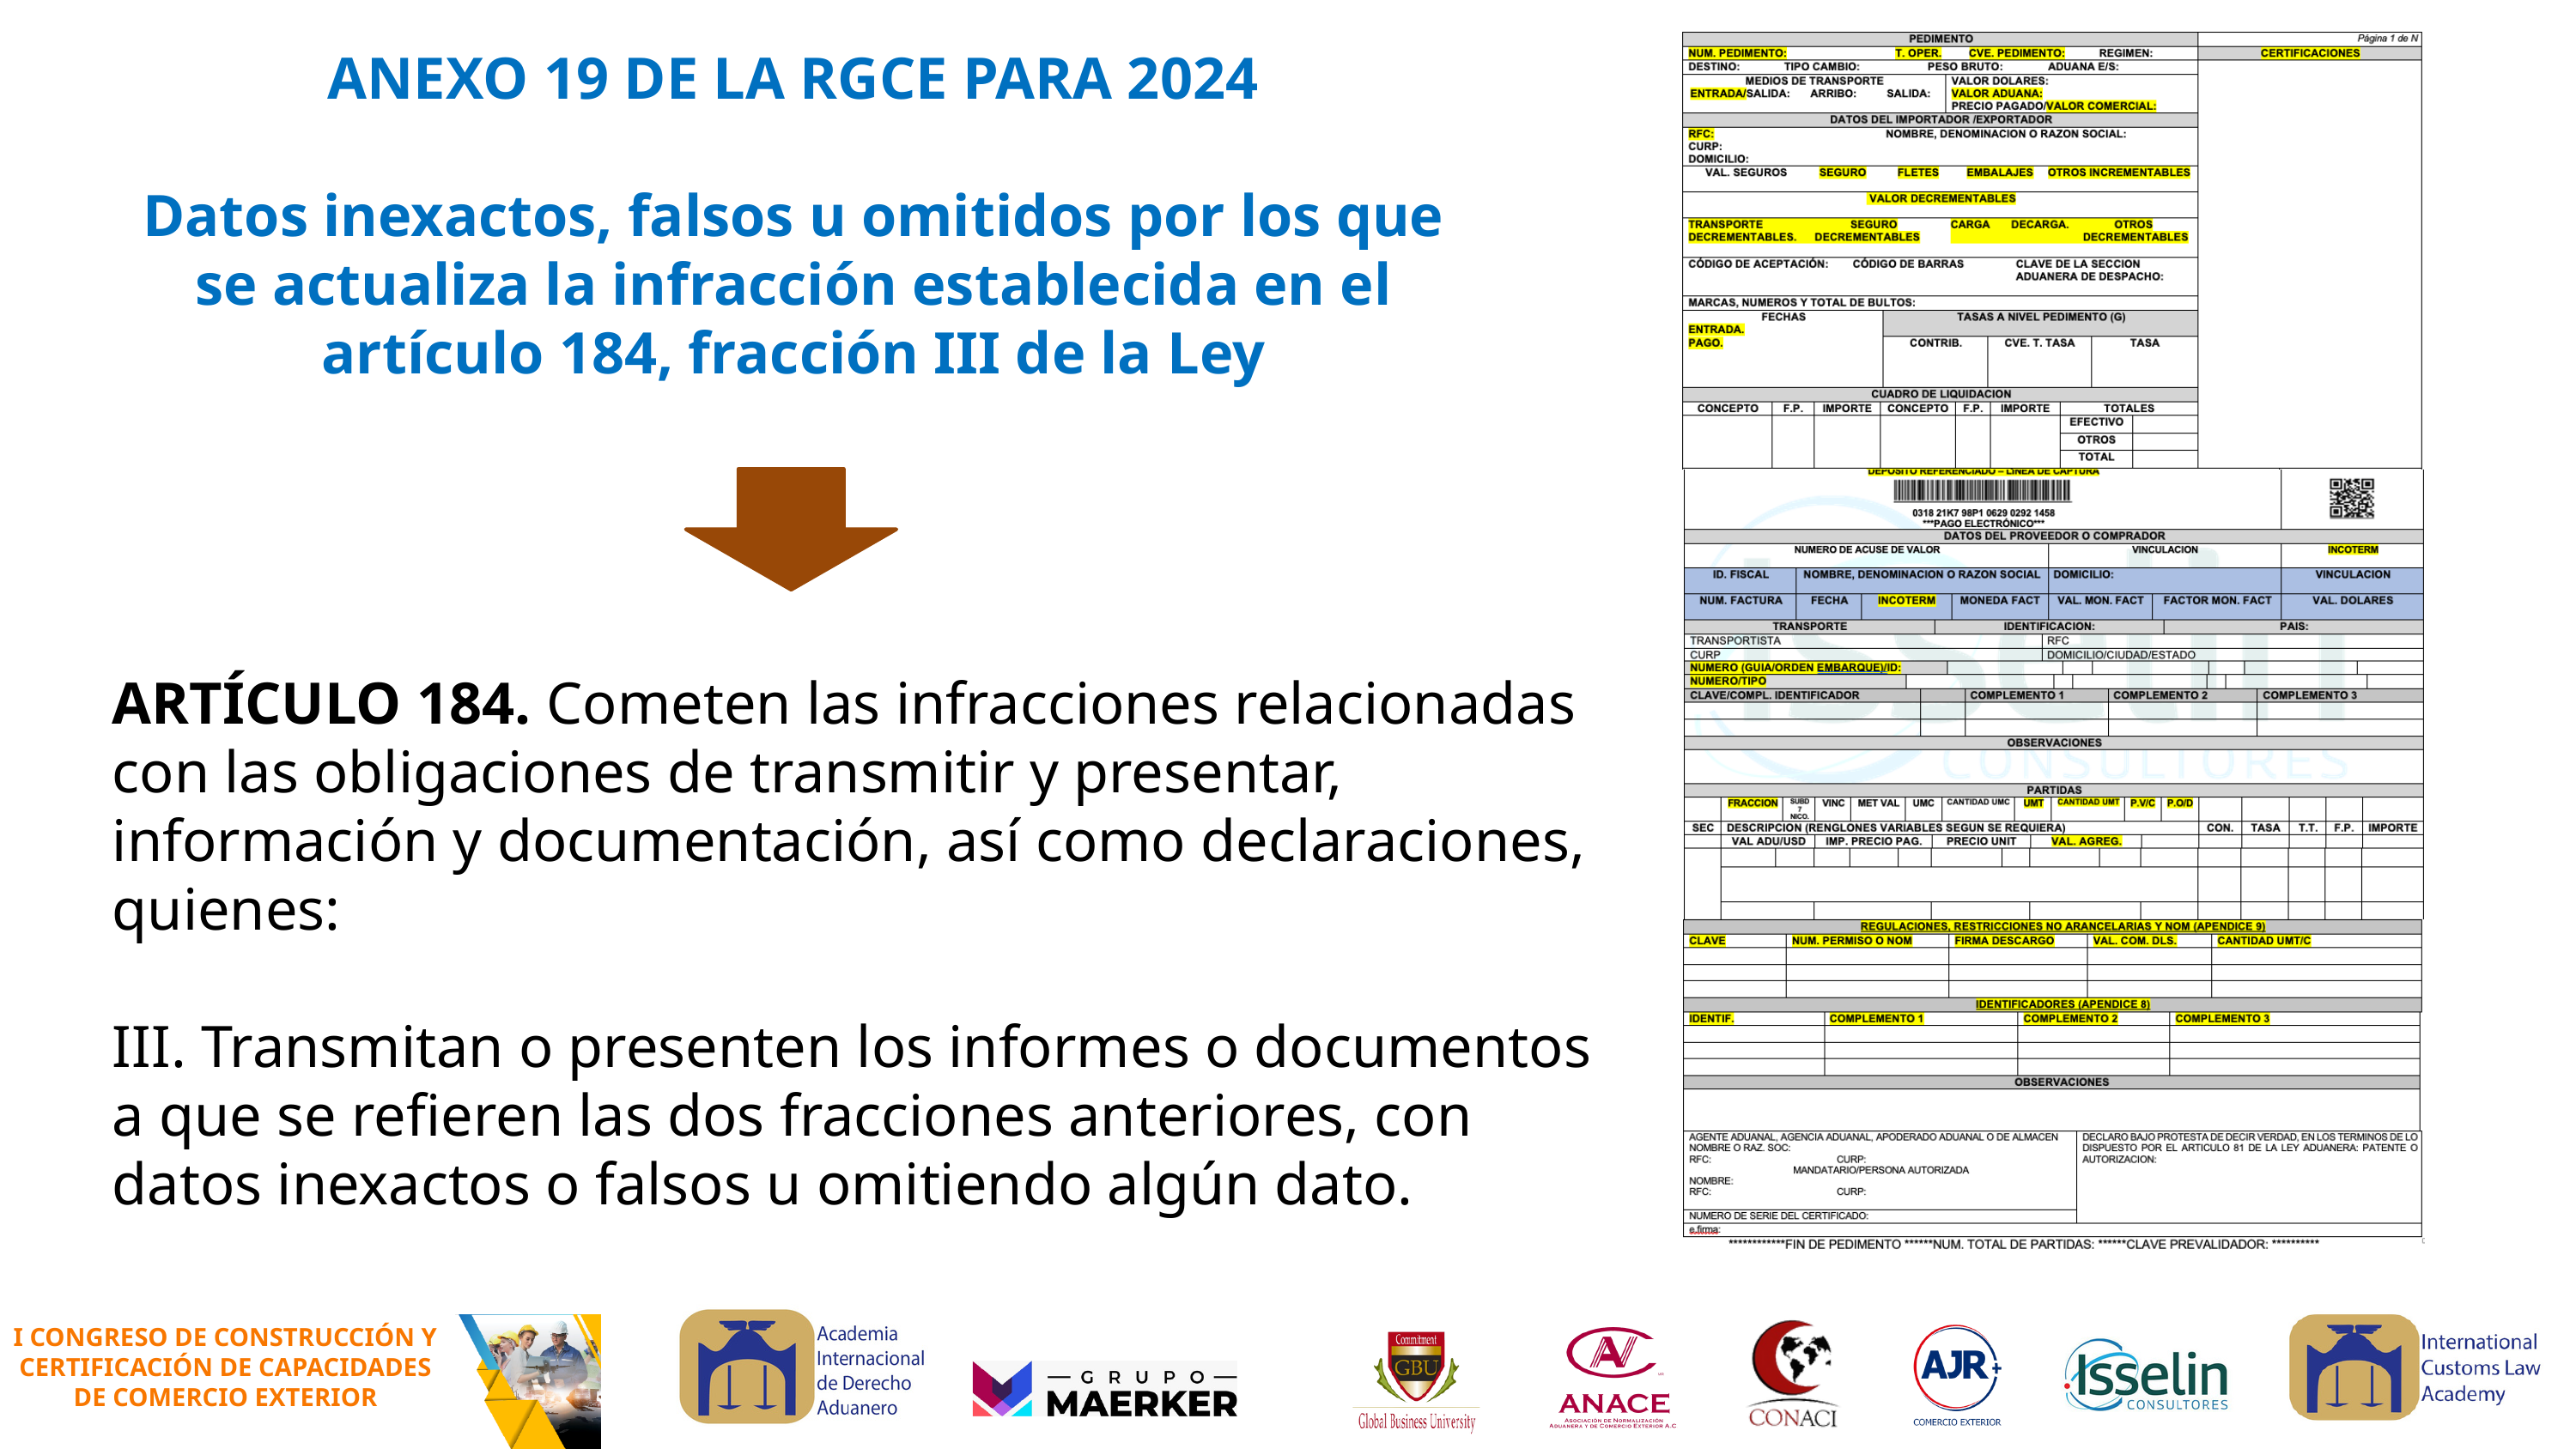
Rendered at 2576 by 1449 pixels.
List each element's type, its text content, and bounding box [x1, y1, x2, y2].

text_box ARTÍCULO 184. Cometen las infracciones relacionadas con las obligaciones de transmitir y presentar, información y documentación, así como declaraciones, quienes: III. Transmitan o presenten los informes o documentos a que se refieren las dos fracciones anteriores, con datos inexactos o falsos u omitiendo algún dato. [99, 660, 1643, 1291]
text_box [683, 467, 899, 591]
text_box ANEXO 19 DE LA RGCE PARA 2024 Datos inexactos, falsos u omitidos por los que se actualiza la infracción establecida en el artículo 184, fracción III de la Ley [94, 35, 1493, 392]
picture [1680, 32, 2425, 1254]
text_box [13, 1304, 2544, 1449]
